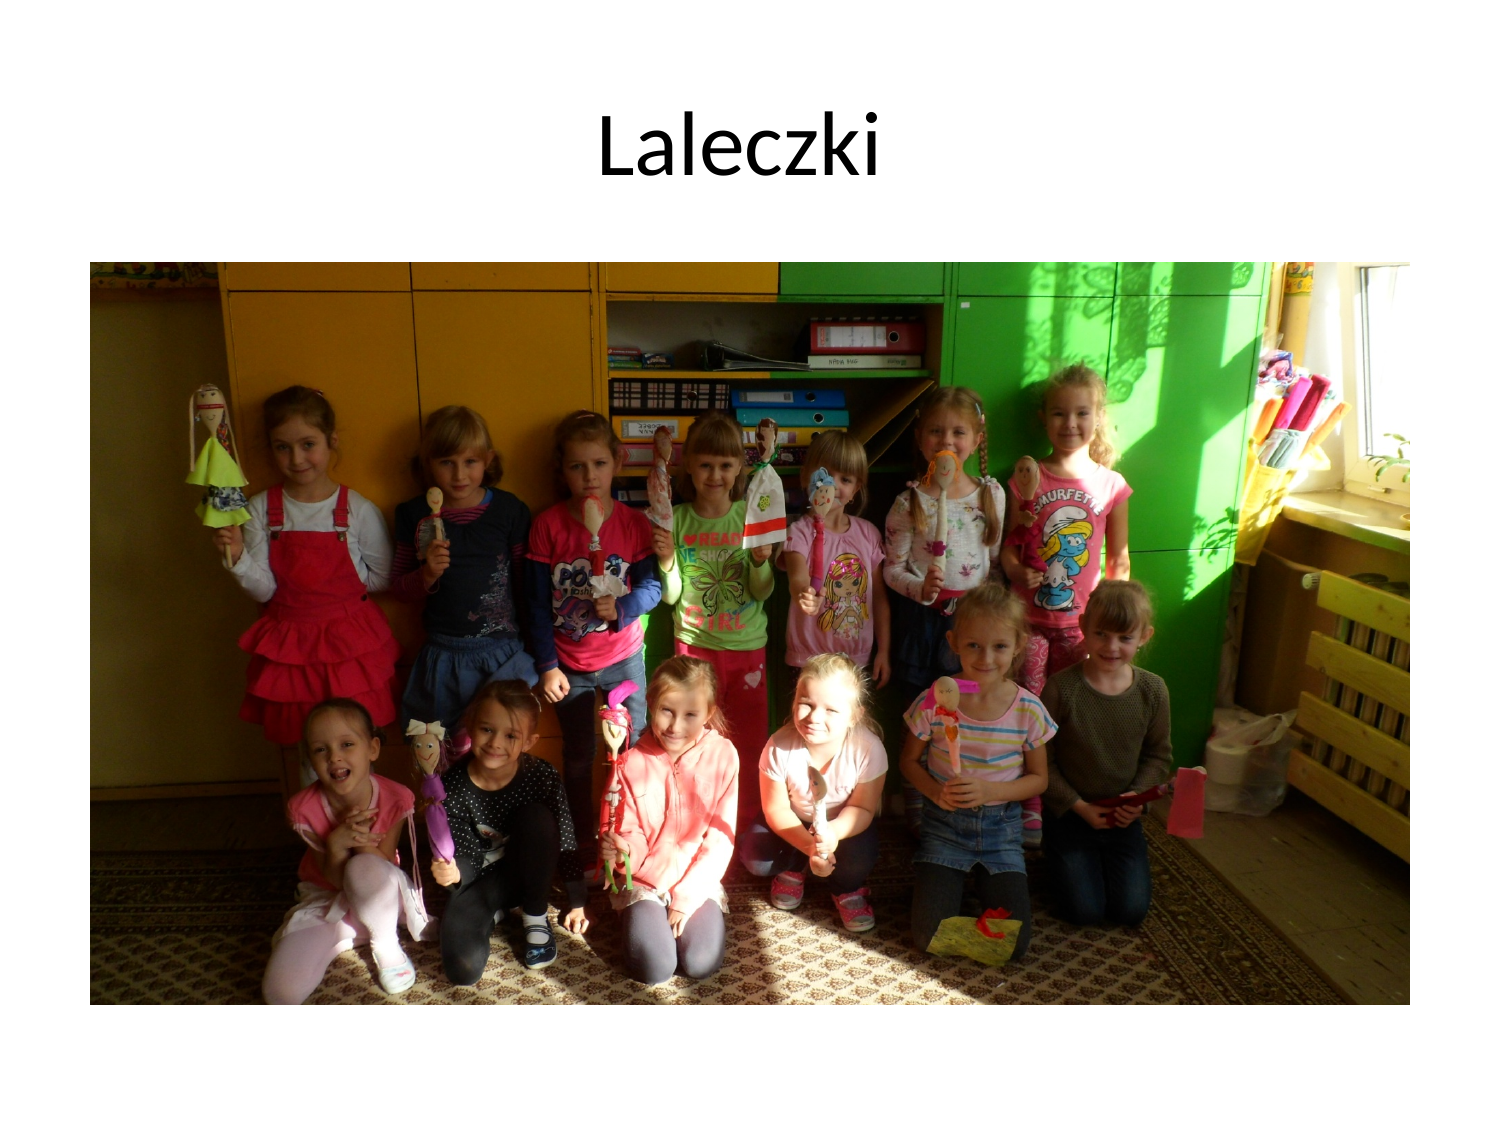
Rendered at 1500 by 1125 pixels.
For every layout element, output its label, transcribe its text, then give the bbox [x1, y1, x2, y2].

title Laleczki [75, 45, 1425, 233]
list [90, 262, 1410, 1006]
